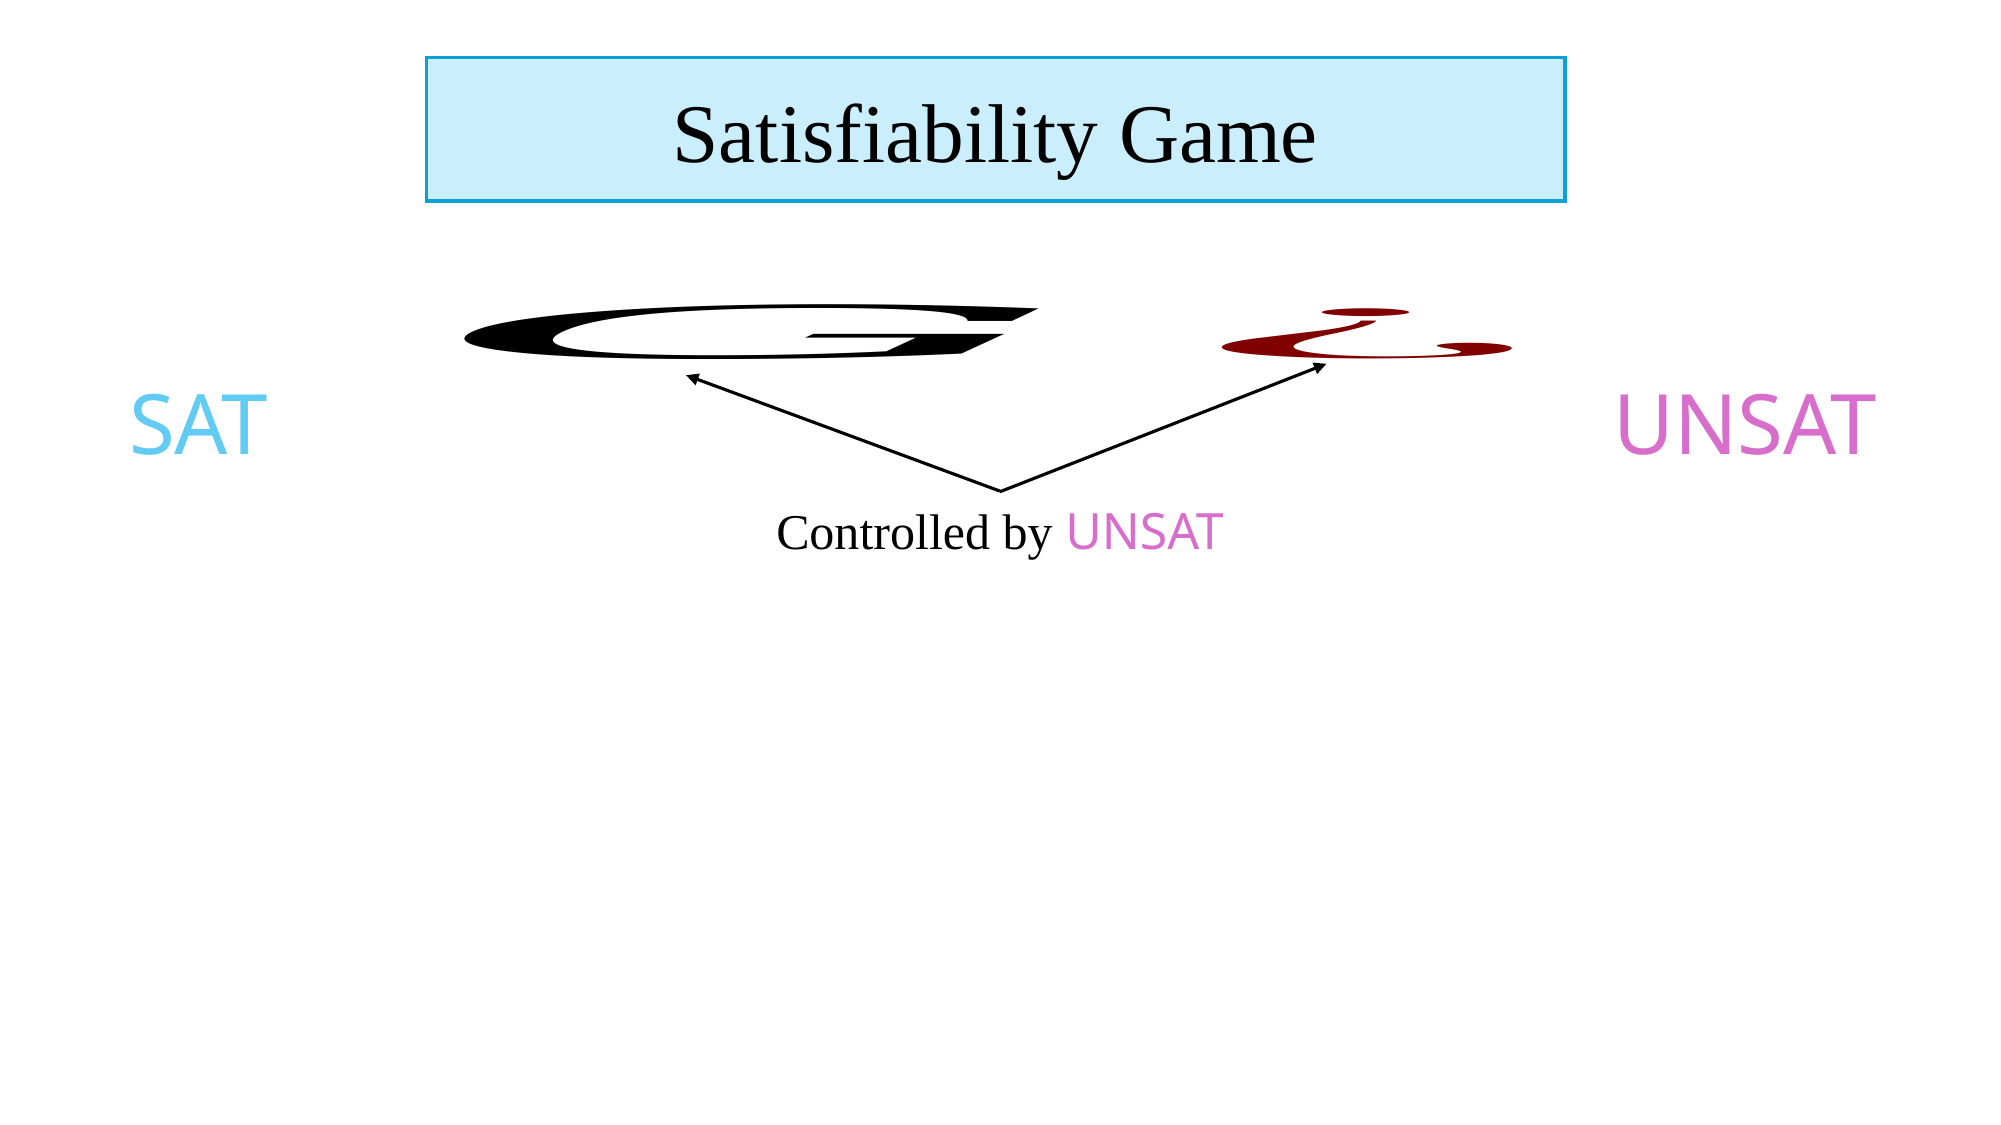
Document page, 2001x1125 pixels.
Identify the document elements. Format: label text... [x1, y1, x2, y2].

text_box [999, 363, 1327, 493]
text_box UNSAT [1598, 363, 1892, 479]
text_box Controlled by UNSAT [761, 492, 1239, 567]
text_box Satisfiability Game [425, 56, 1567, 203]
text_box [685, 374, 999, 492]
text_box SAT [114, 363, 284, 479]
